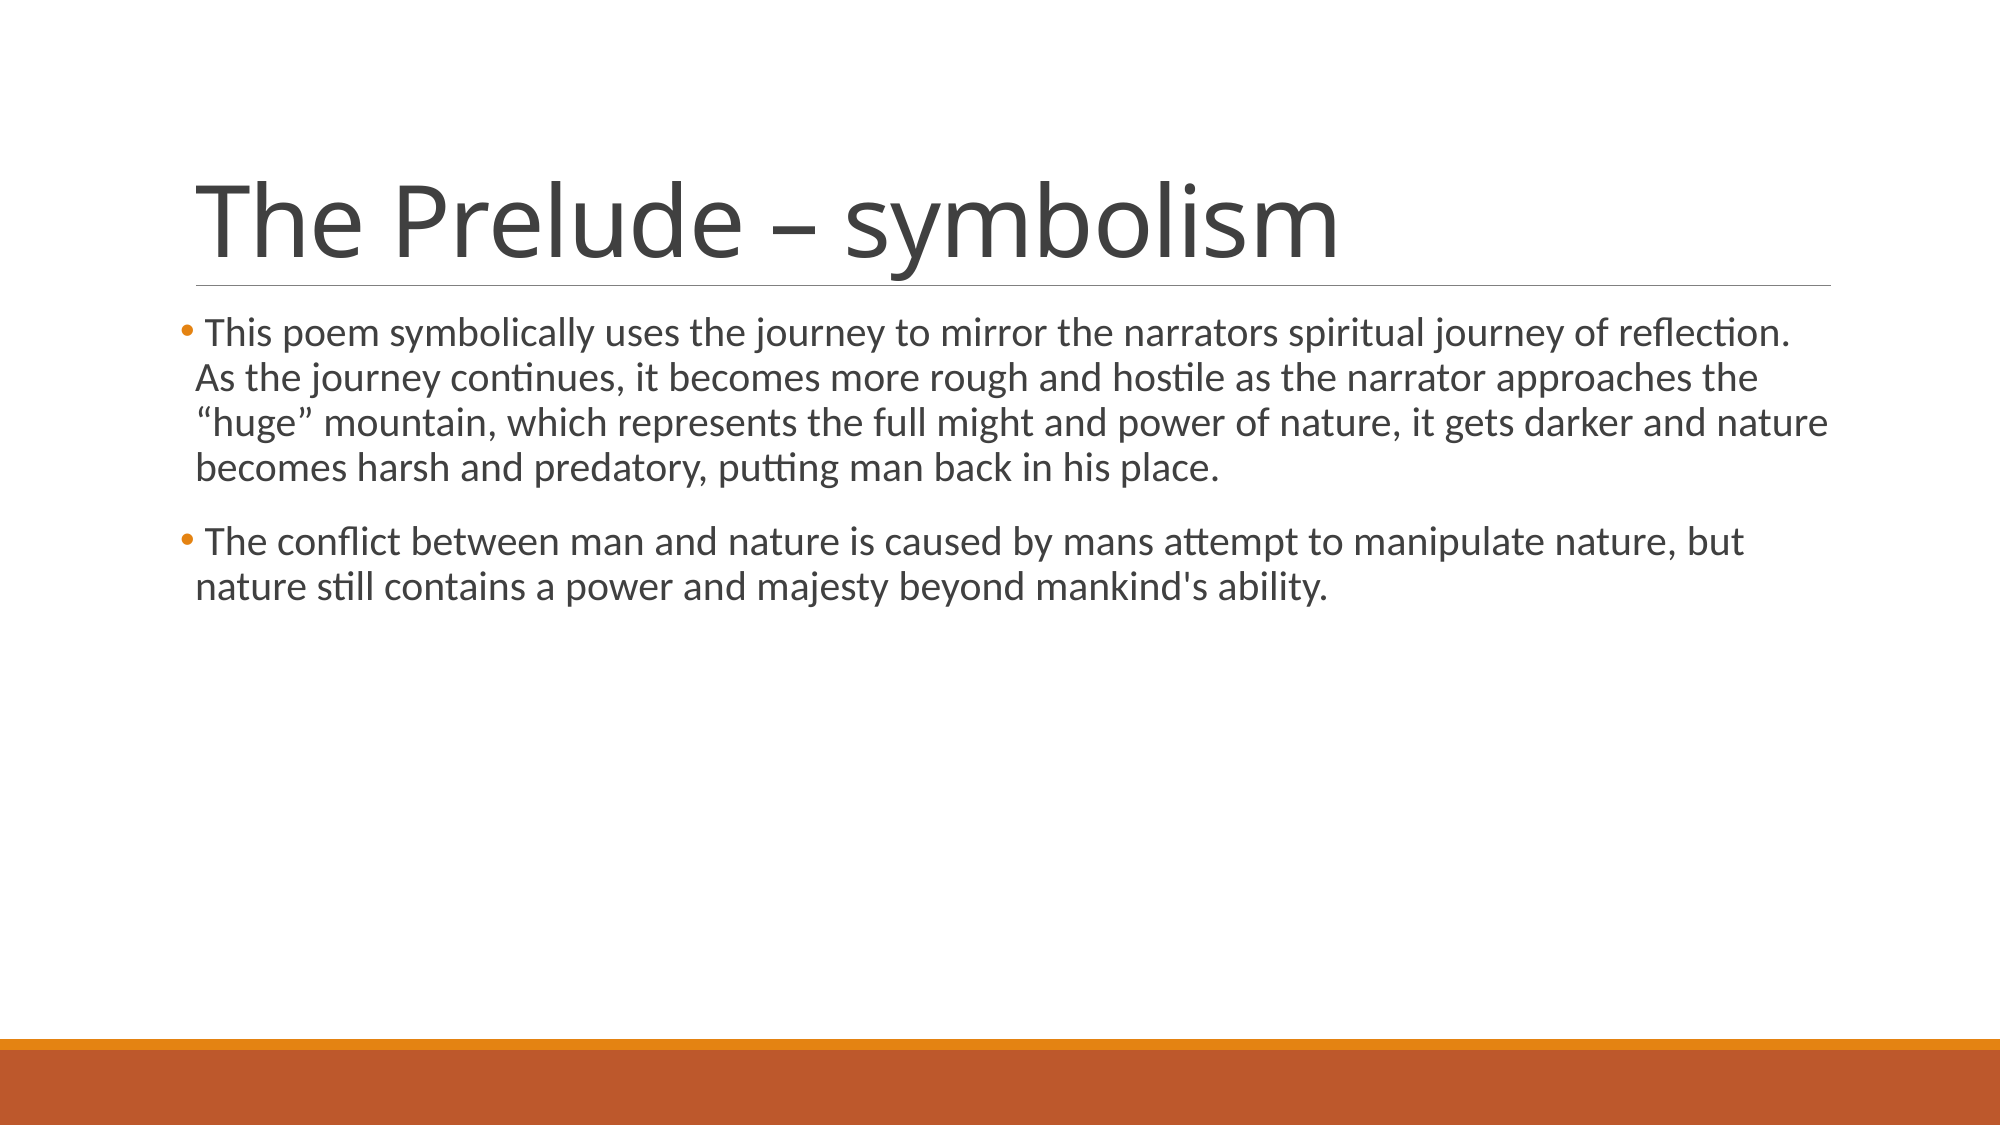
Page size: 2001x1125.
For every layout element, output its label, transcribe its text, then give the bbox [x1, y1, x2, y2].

list This poem symbolically uses the journey to mirror the narrators spiritual journey of reflection. As the journey continues, it becomes more rough and hostile as the narrator approaches the “huge” mountain, which represents the full might and power of nature, it gets darker and nature becomes harsh and predatory, putting man back in his place. The conflict between man and nature is caused by mans attempt to manipulate nature, but nature still contains a power and majesty beyond mankind's ability. [180, 302, 1830, 963]
title The Prelude – symbolism [180, 47, 1830, 285]
